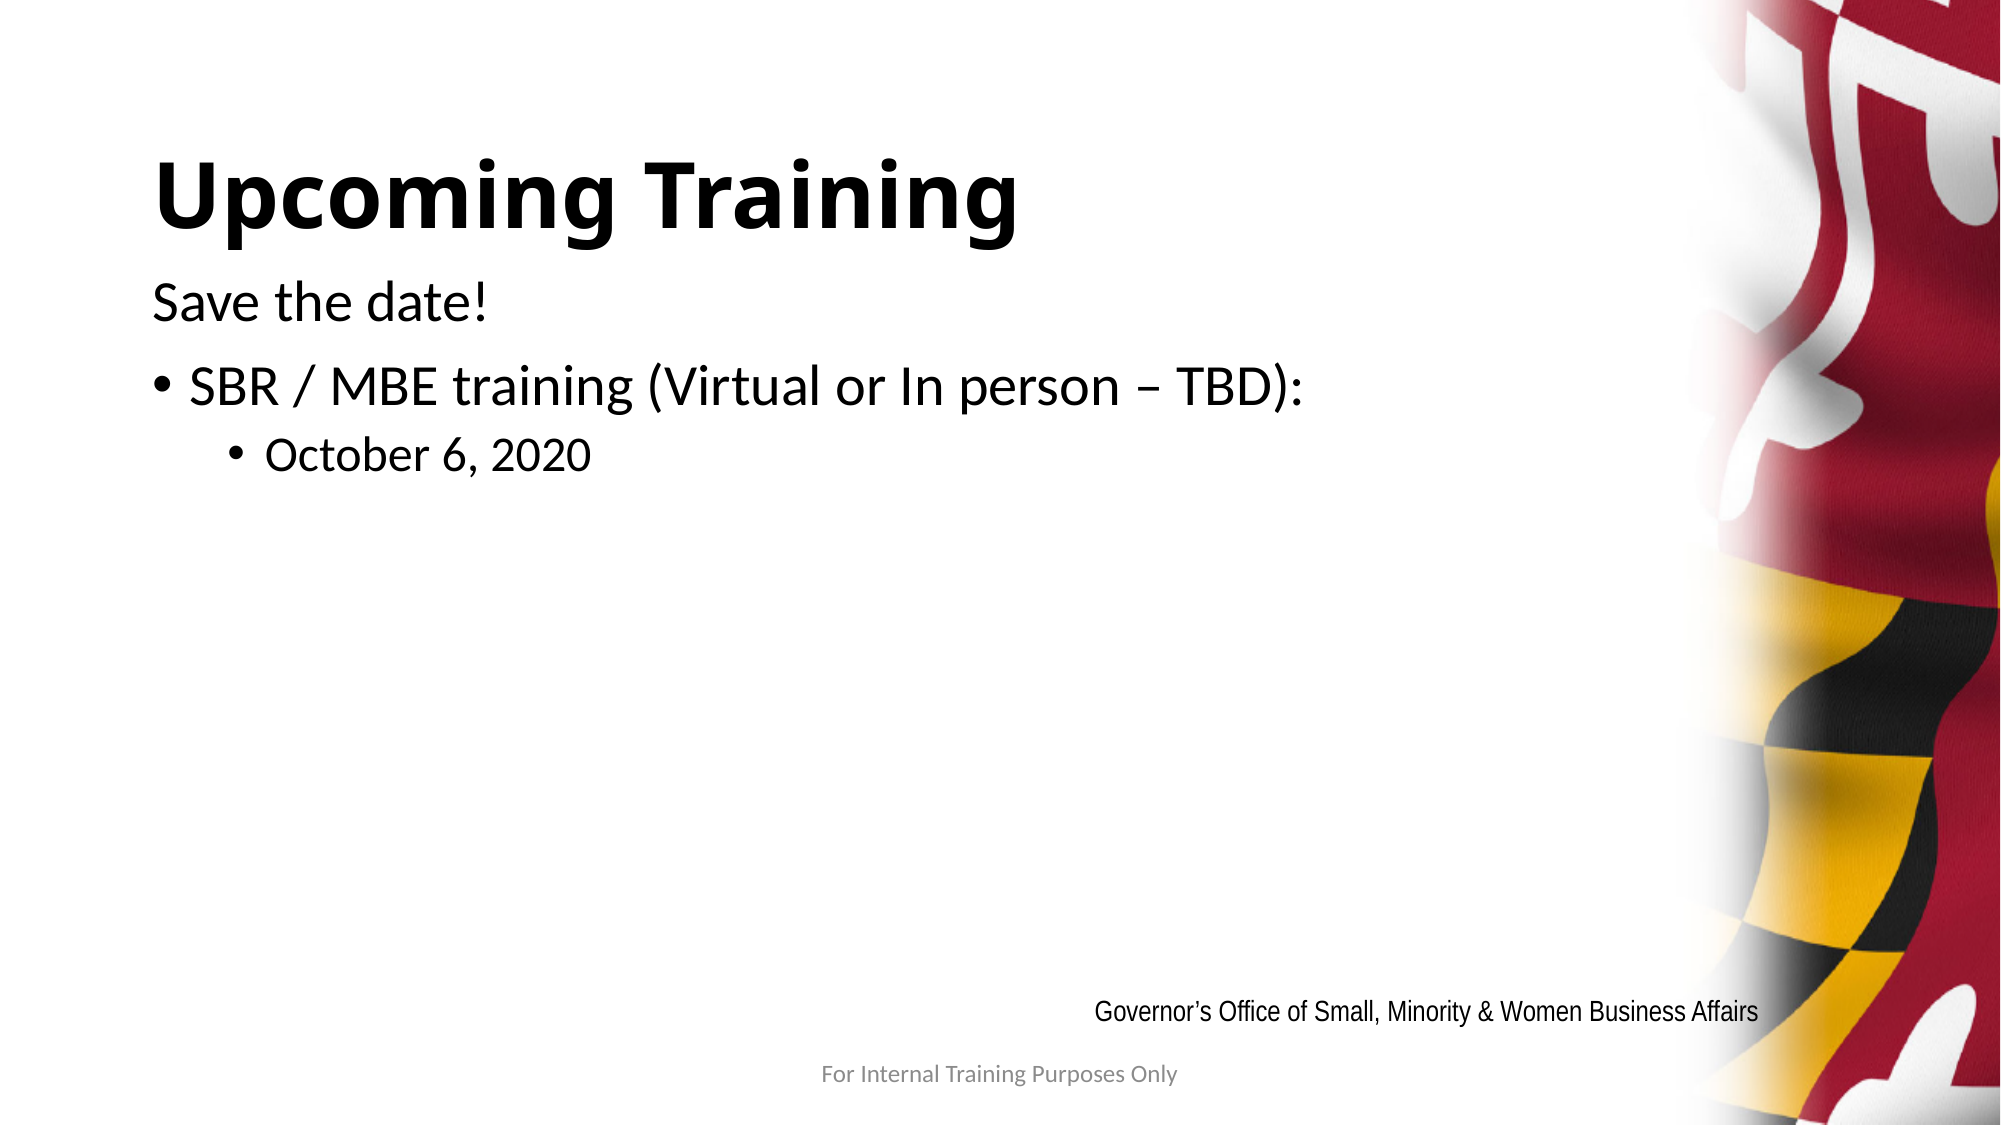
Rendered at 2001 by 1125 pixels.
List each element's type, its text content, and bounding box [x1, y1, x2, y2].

title Upcoming Training [137, 90, 1631, 308]
picture [1631, 0, 2001, 1125]
footer For Internal Training Purposes Only [662, 1042, 1338, 1103]
text_box Governor’s Office of Small, Minority & Women Business Affairs [1079, 984, 1631, 1035]
list Save the date! SBR / MBE training (Virtual or In person – TBD): October 6, 2020 [137, 263, 1550, 978]
